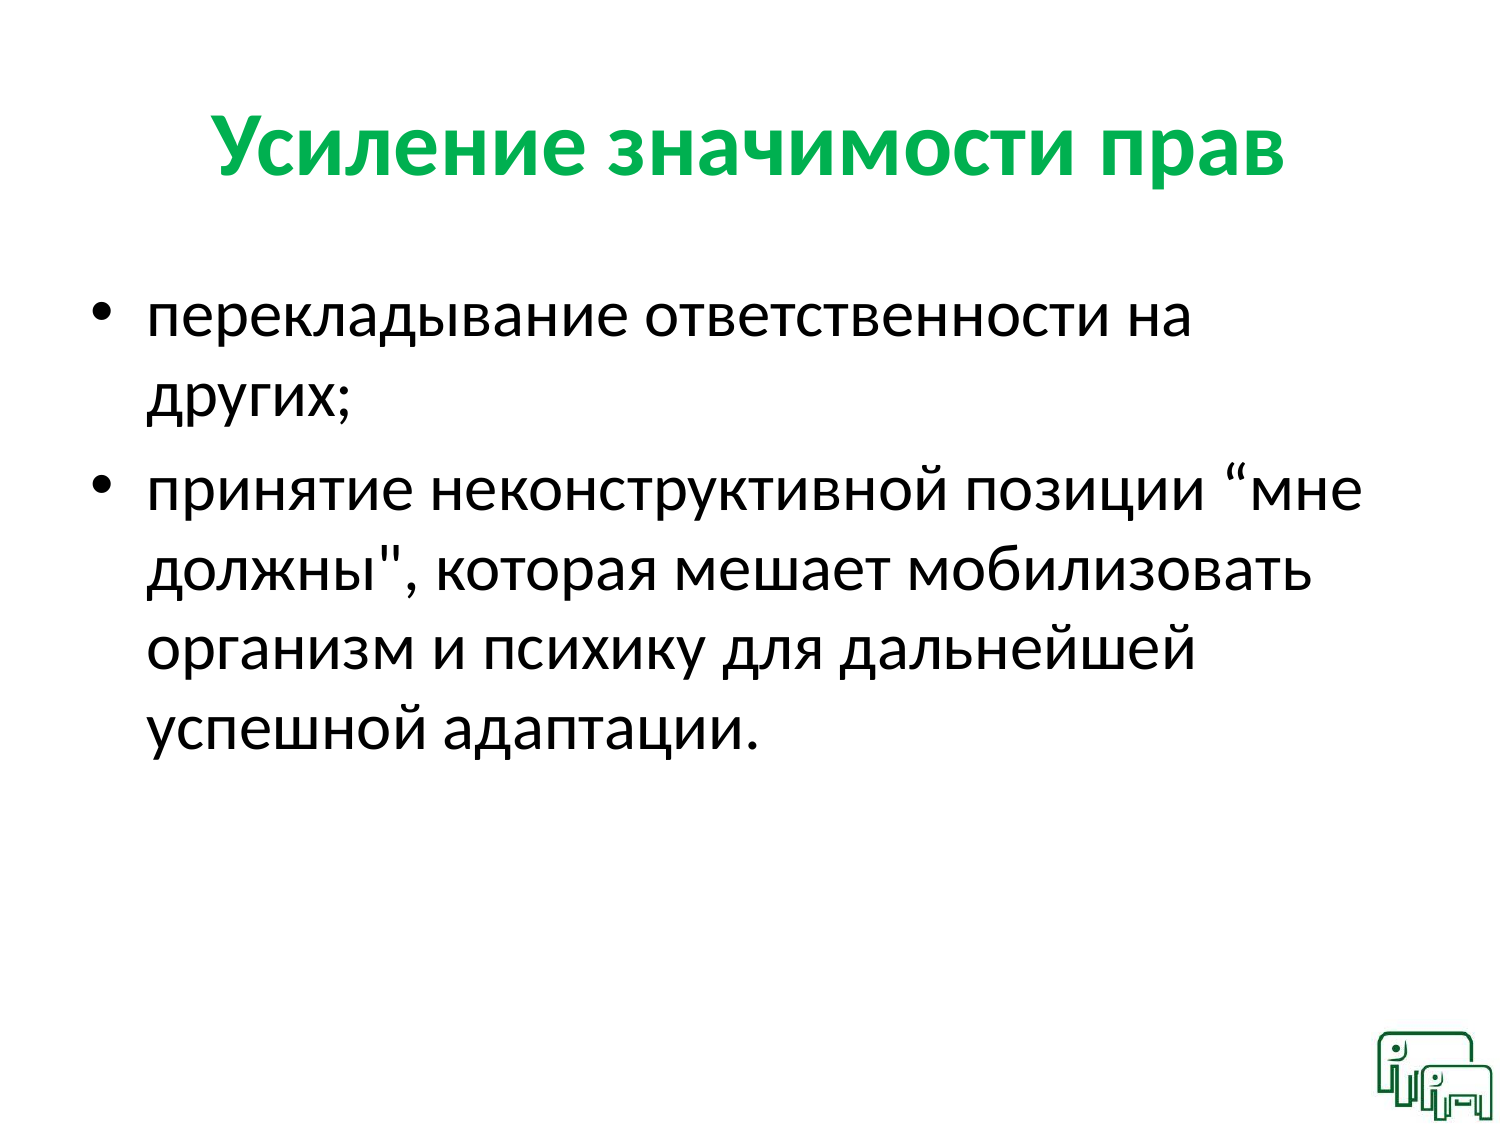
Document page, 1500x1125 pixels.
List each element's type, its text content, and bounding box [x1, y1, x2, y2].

title Усиление значимости прав [75, 45, 1425, 233]
picture [1370, 1019, 1500, 1125]
list перекладывание ответственности на других; принятие неконструктивной позиции “мне должны", которая мешает мобилизовать организм и психику для дальнейшей успешной адаптации. [75, 262, 1425, 1005]
